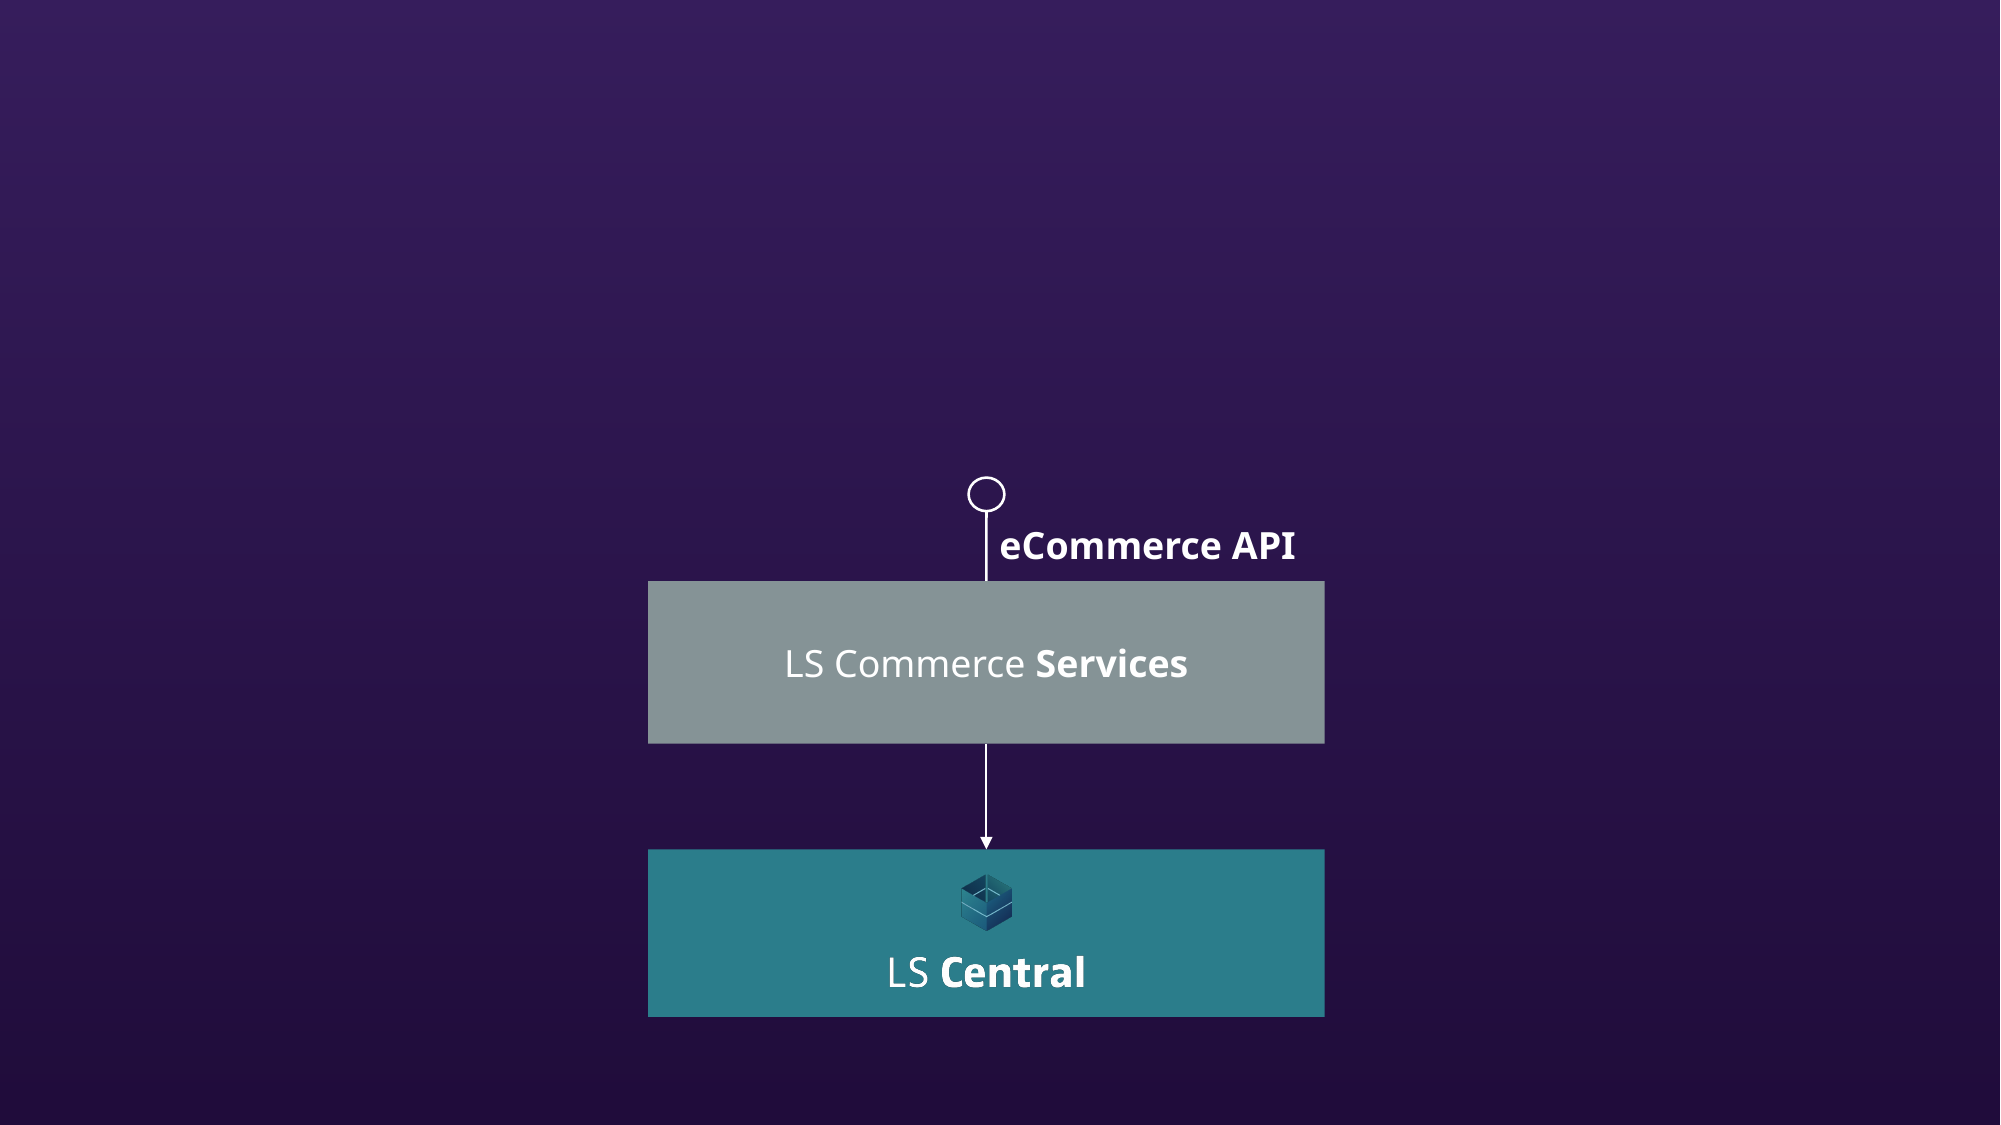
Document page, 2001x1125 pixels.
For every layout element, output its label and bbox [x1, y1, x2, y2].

text_box [1134, 848, 1326, 1018]
text_box [648, 477, 1325, 744]
picture [839, 824, 1134, 1038]
text_box [647, 848, 839, 1018]
